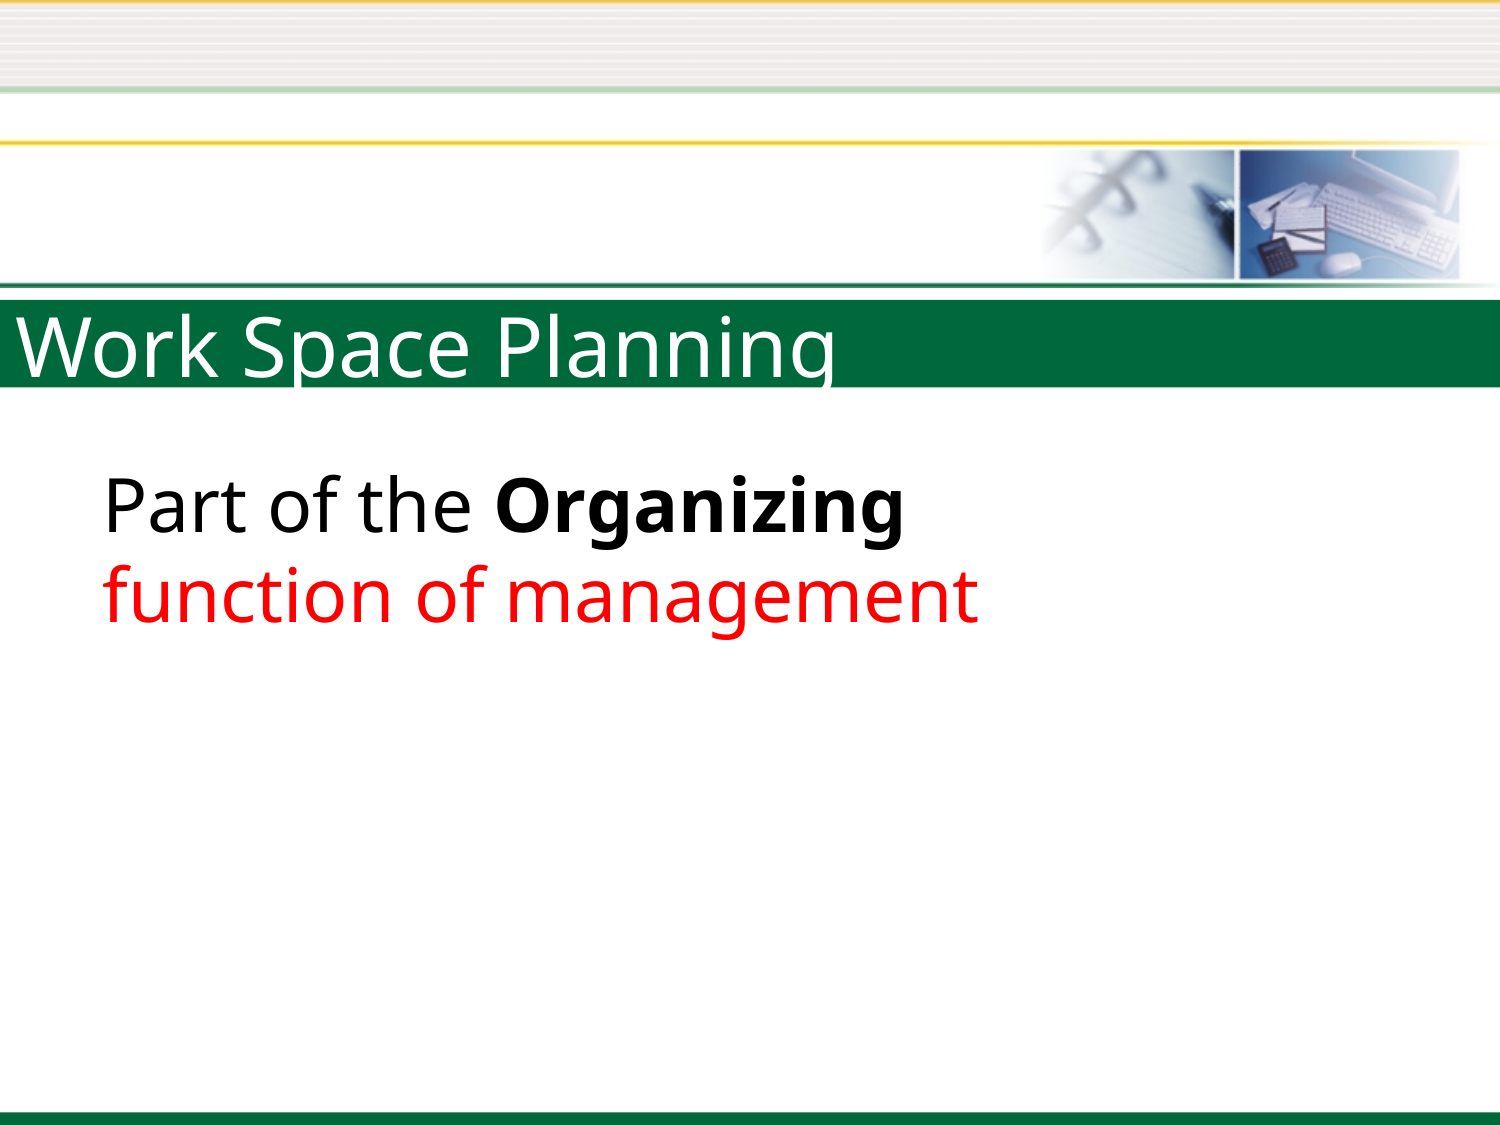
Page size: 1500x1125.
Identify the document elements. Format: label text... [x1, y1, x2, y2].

subtitle Part of the Organizing function of management [87, 449, 1138, 751]
picture [0, 137, 1500, 288]
title Work Space Planning [0, 299, 1500, 388]
picture [0, 0, 1500, 94]
